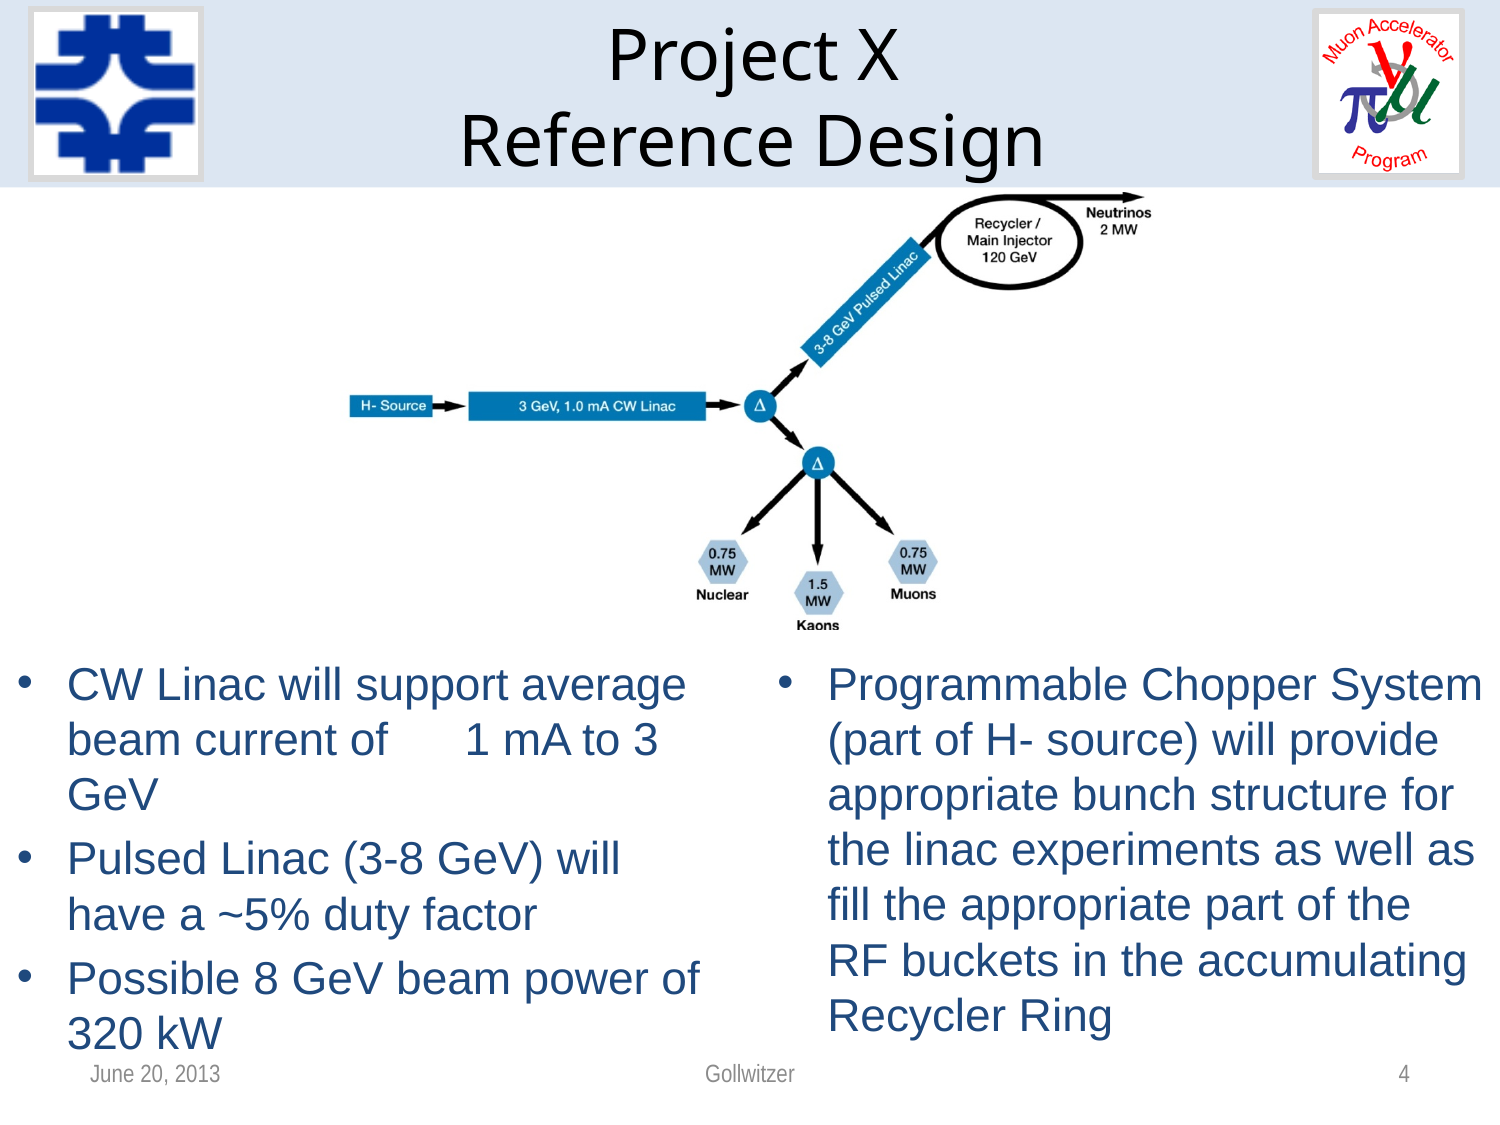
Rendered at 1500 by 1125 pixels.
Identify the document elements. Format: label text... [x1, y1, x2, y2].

text_box CW Linac will support average beam current of 1 mA to 3 GeV Pulsed Linac (3-8 GeV) will have a ~5% duty factor Possible 8 GeV beam power of 320 kW [2, 518, 738, 1072]
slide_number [75, 1072, 425, 1103]
slide_number 4 [1074, 1072, 1425, 1103]
picture [1322, 14, 1459, 174]
text_box Programmable Chopper System (part of H- source) will provide appropriate bunch structure for the linac experiments as well as fill the appropriate part of the RF buckets in the accumulating Recycler Ring [762, 518, 1500, 1072]
footer Gollwitzer [512, 1042, 988, 1103]
picture [329, 192, 1172, 630]
title Project X Reference Design [184, 1, 1322, 189]
picture [34, 12, 184, 175]
